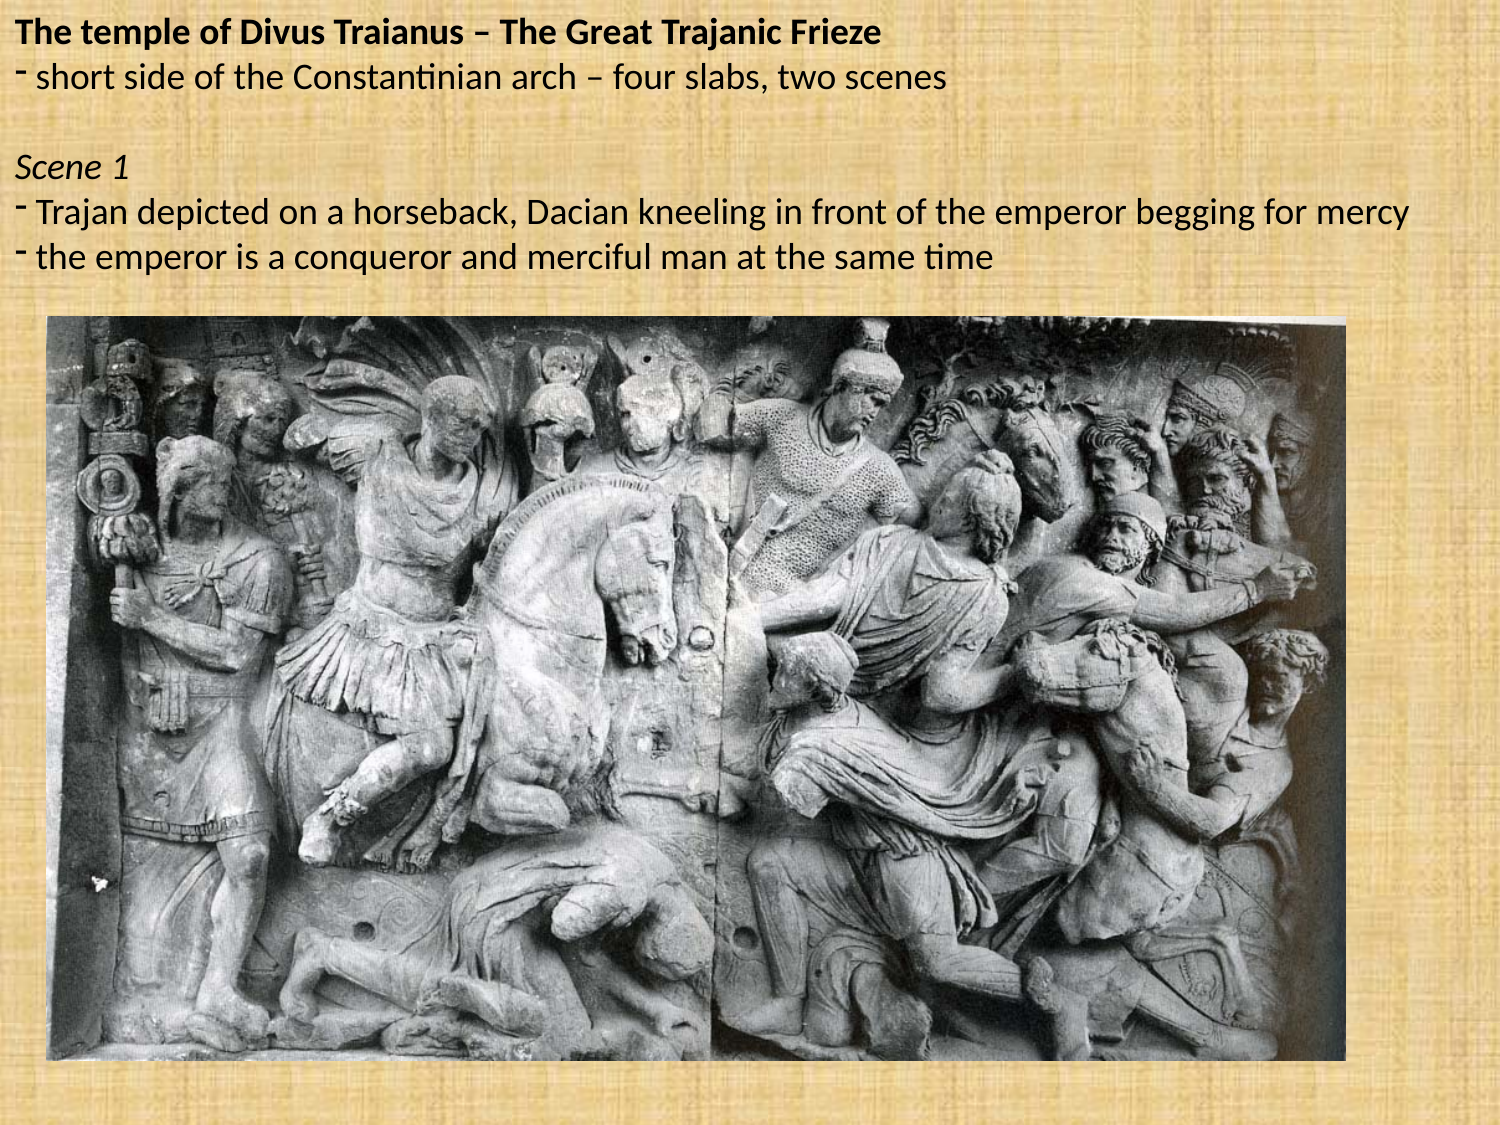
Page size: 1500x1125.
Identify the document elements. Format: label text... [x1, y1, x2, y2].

text_box The temple of Divus Traianus – The Great Trajanic Frieze short side of the Constantinian arch – four slabs, two scenes Scene 1 Trajan depicted on a horseback, Dacian kneeling in front of the emperor begging for mercy the emperor is a conqueror and merciful man at the same time [0, 0, 1500, 375]
picture [0, 316, 1500, 1125]
